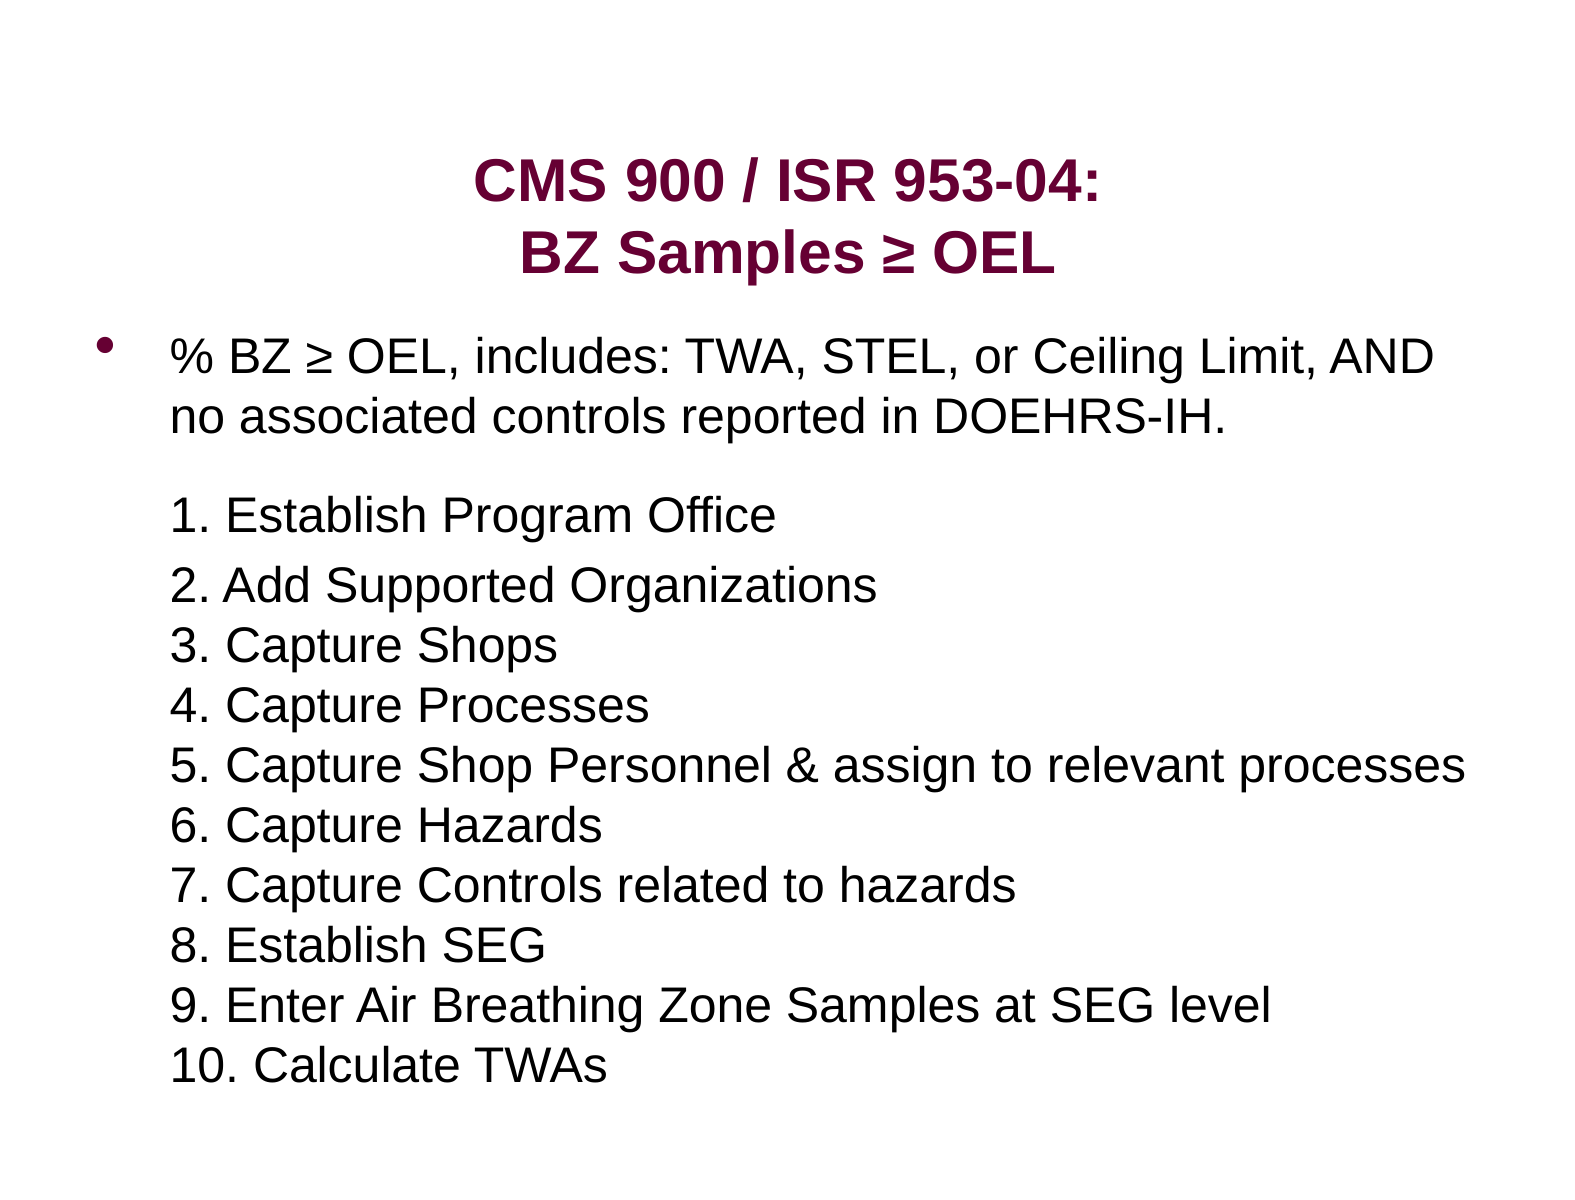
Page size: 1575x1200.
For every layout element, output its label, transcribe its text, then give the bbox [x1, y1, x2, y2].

title CMS 900 / ISR 953-04: BZ Samples ≥ OEL [80, 104, 1497, 242]
list % BZ ≥ OEL, includes: TWA, STEL, or Ceiling Limit, AND no associated controls reported in DOEHRS-IH. 1. Establish Program Office 2. Add Supported Organizations 3. Capture Shops 4. Capture Processes 5. Capture Shop Personnel & assign to relevant processes 6. Capture Hazards 7. Capture Controls related to hazards 8. Establish SEG 9. Enter Air Breathing Zone Samples at SEG level 10. Calculate TWAs [78, 314, 1497, 1108]
